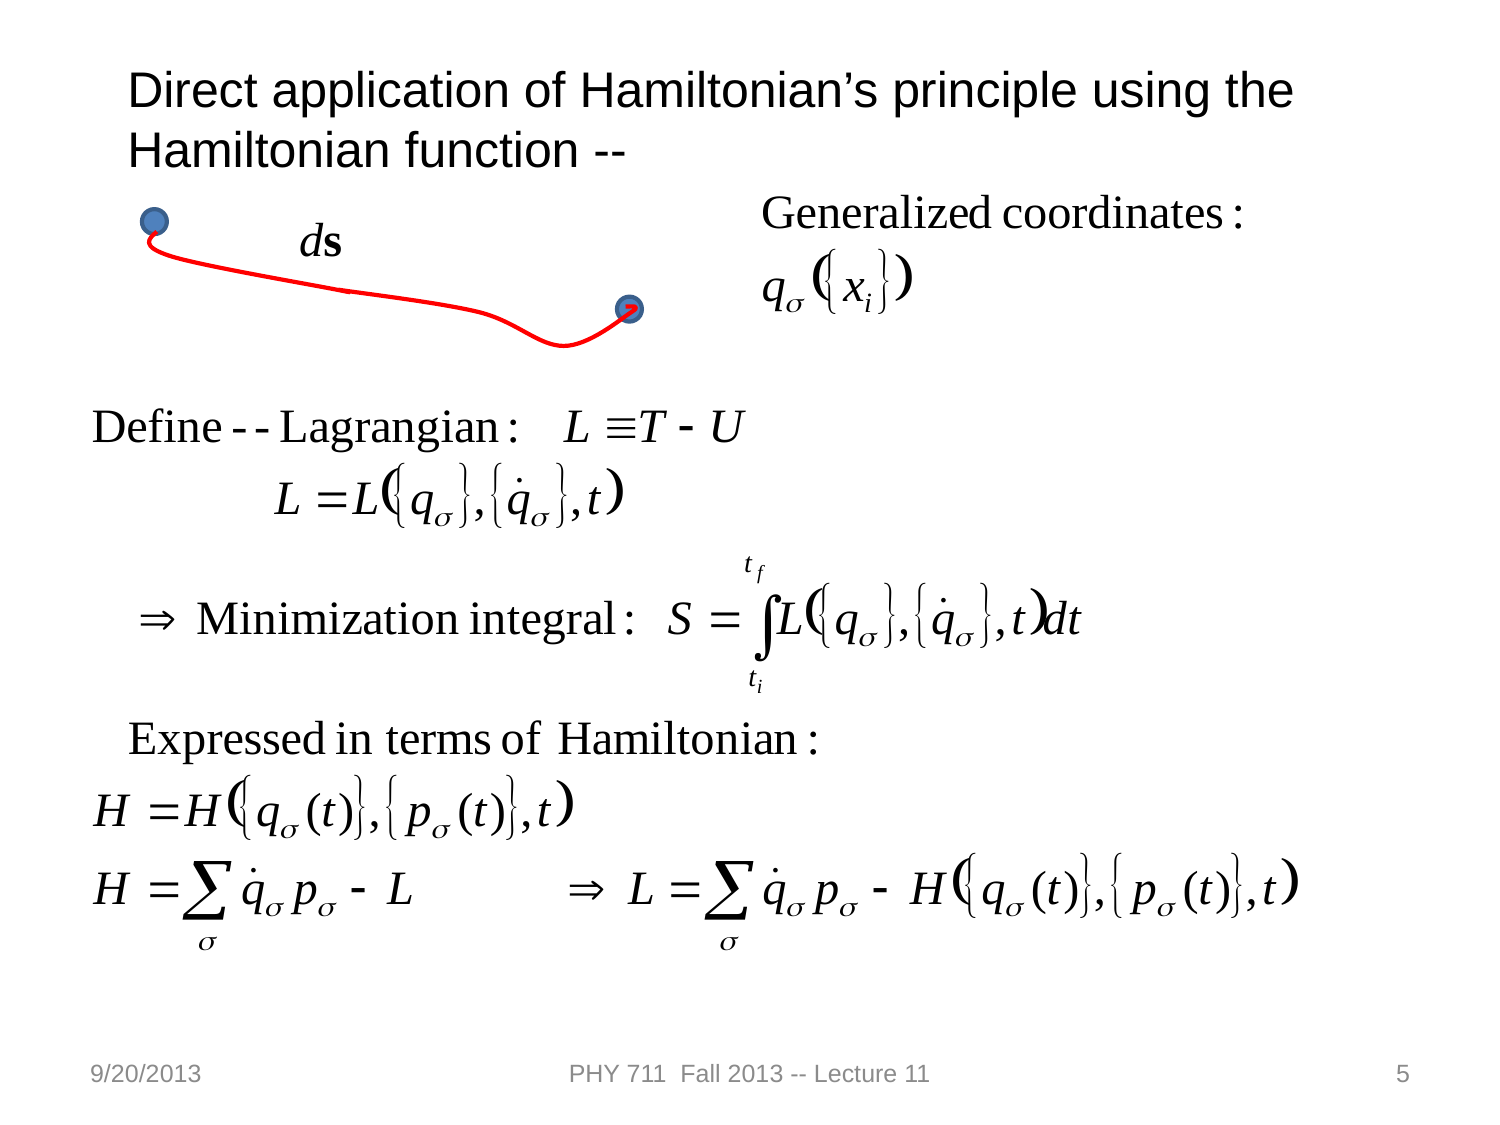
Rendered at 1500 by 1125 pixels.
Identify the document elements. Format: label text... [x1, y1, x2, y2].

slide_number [75, 1042, 425, 1103]
footer PHY 711 Fall 2013 -- Lecture 11 [512, 1042, 988, 1103]
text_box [141, 185, 1251, 347]
text_box Direct application of Hamiltonian’s principle using the Hamiltonian function -- [112, 49, 1413, 185]
slide_number 5 [1074, 1042, 1425, 1103]
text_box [84, 399, 1351, 960]
